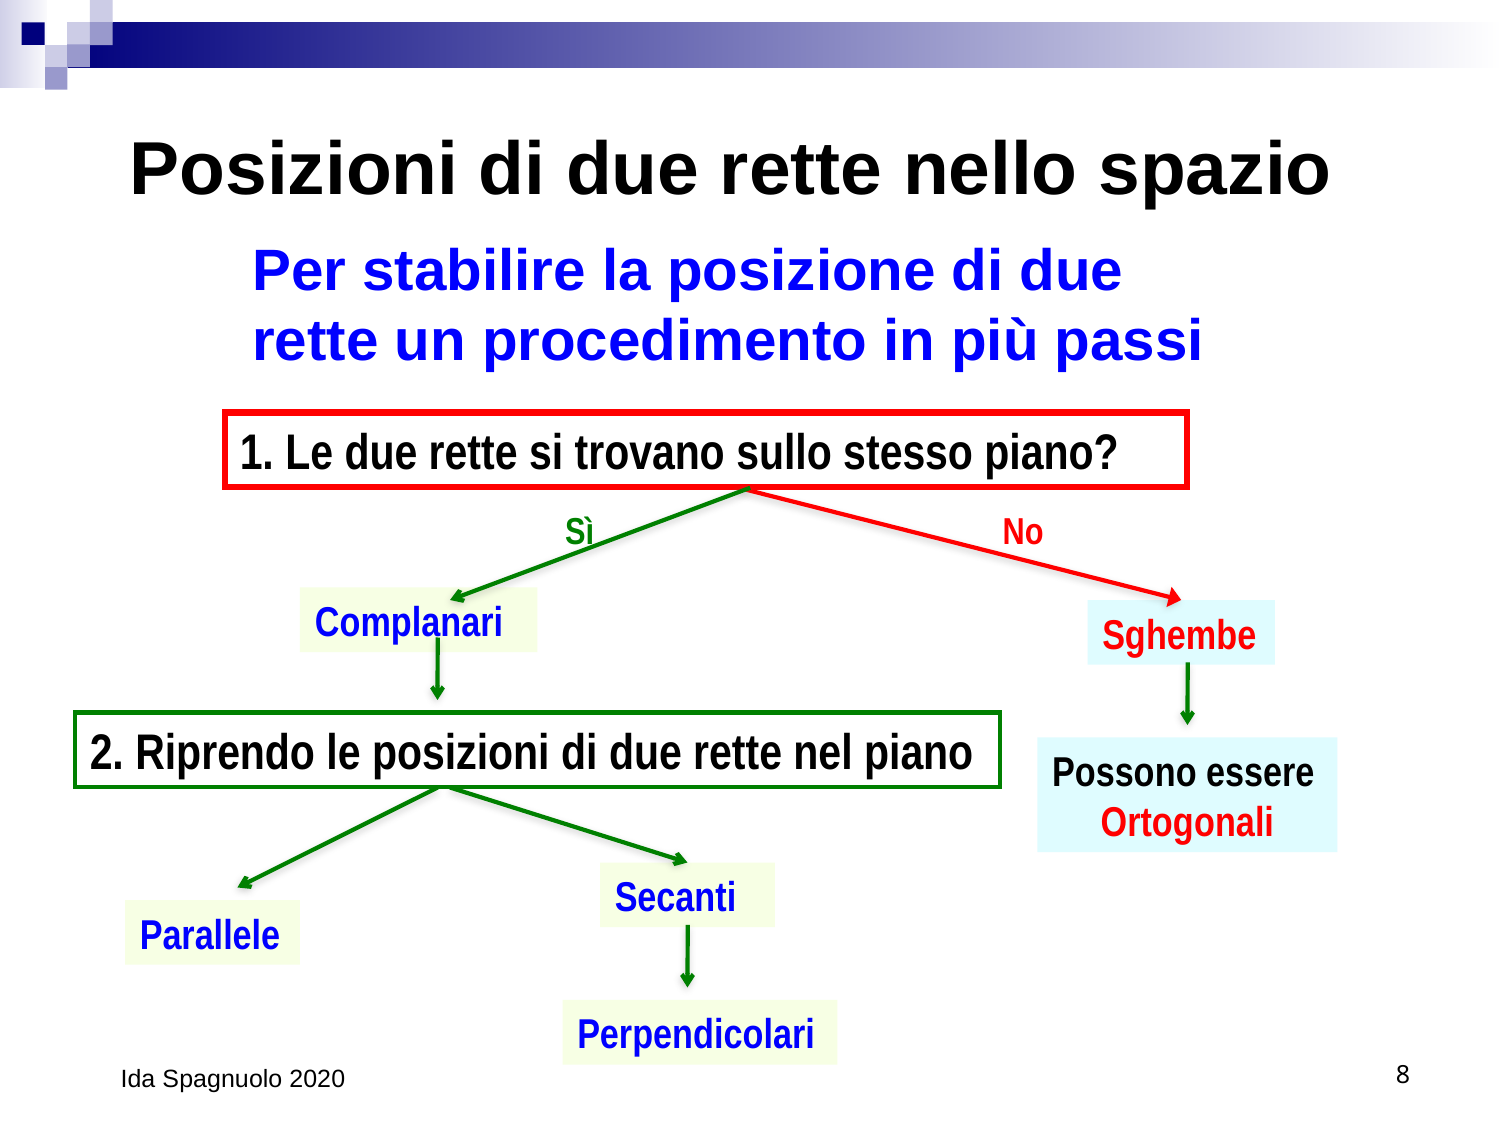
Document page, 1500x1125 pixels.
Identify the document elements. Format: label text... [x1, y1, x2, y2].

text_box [449, 787, 688, 863]
text_box Possono essere Ortogonali [1037, 737, 1338, 853]
text_box Posizioni di due rette nello spazio [49, 112, 1413, 213]
text_box 2. Riprendo le posizioni di due rette nel piano [75, 712, 1000, 788]
text_box Complanari [299, 587, 538, 653]
text_box 1. Le due rette si trovano sullo stesso piano? [224, 412, 1188, 488]
text_box Sghembe [1087, 600, 1275, 665]
text_box Per stabilire la posizione di due rette un procedimento in più passi [237, 224, 1250, 380]
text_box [751, 487, 1182, 601]
text_box Parallele [125, 900, 300, 965]
slide_number 8 [1374, 1024, 1426, 1101]
text_box Perpendicolari [562, 999, 838, 1065]
footer Ida Spagnuolo 2020 [0, 1049, 467, 1101]
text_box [449, 487, 751, 601]
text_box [237, 787, 438, 888]
text_box Secanti [600, 862, 775, 928]
